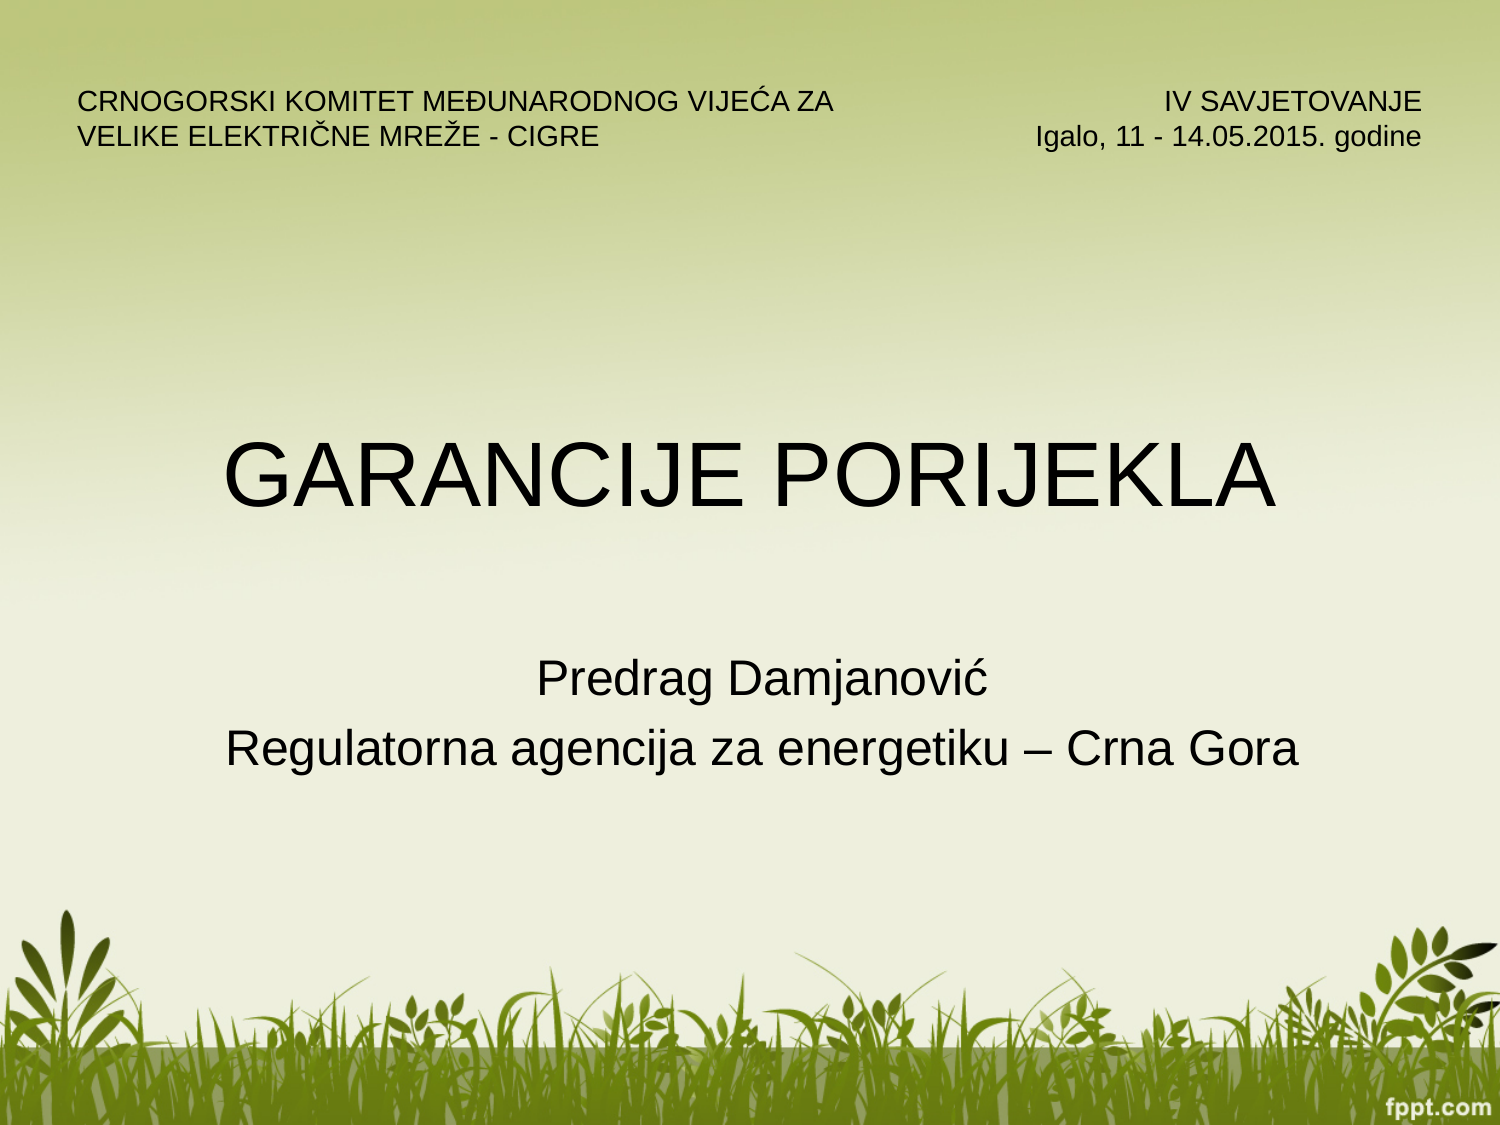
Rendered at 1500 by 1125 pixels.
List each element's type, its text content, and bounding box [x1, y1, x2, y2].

picture [0, 0, 1500, 1125]
subtitle Predrag Damjanović Regulatorna agencija za energetiku – Crna Gora [200, 637, 1325, 925]
text_box CRNOGORSKI KOMITET MEĐUNARODNOG VIJEĆA ZA VELIKE ELEKTRIČNE MREŽE - CIGRE [62, 74, 888, 160]
title GARANCIJE PORIJEKLA [112, 349, 1388, 591]
text_box IV SAVJETOVANJE Igalo, 11 - 14.05.2015. godine [999, 74, 1438, 160]
